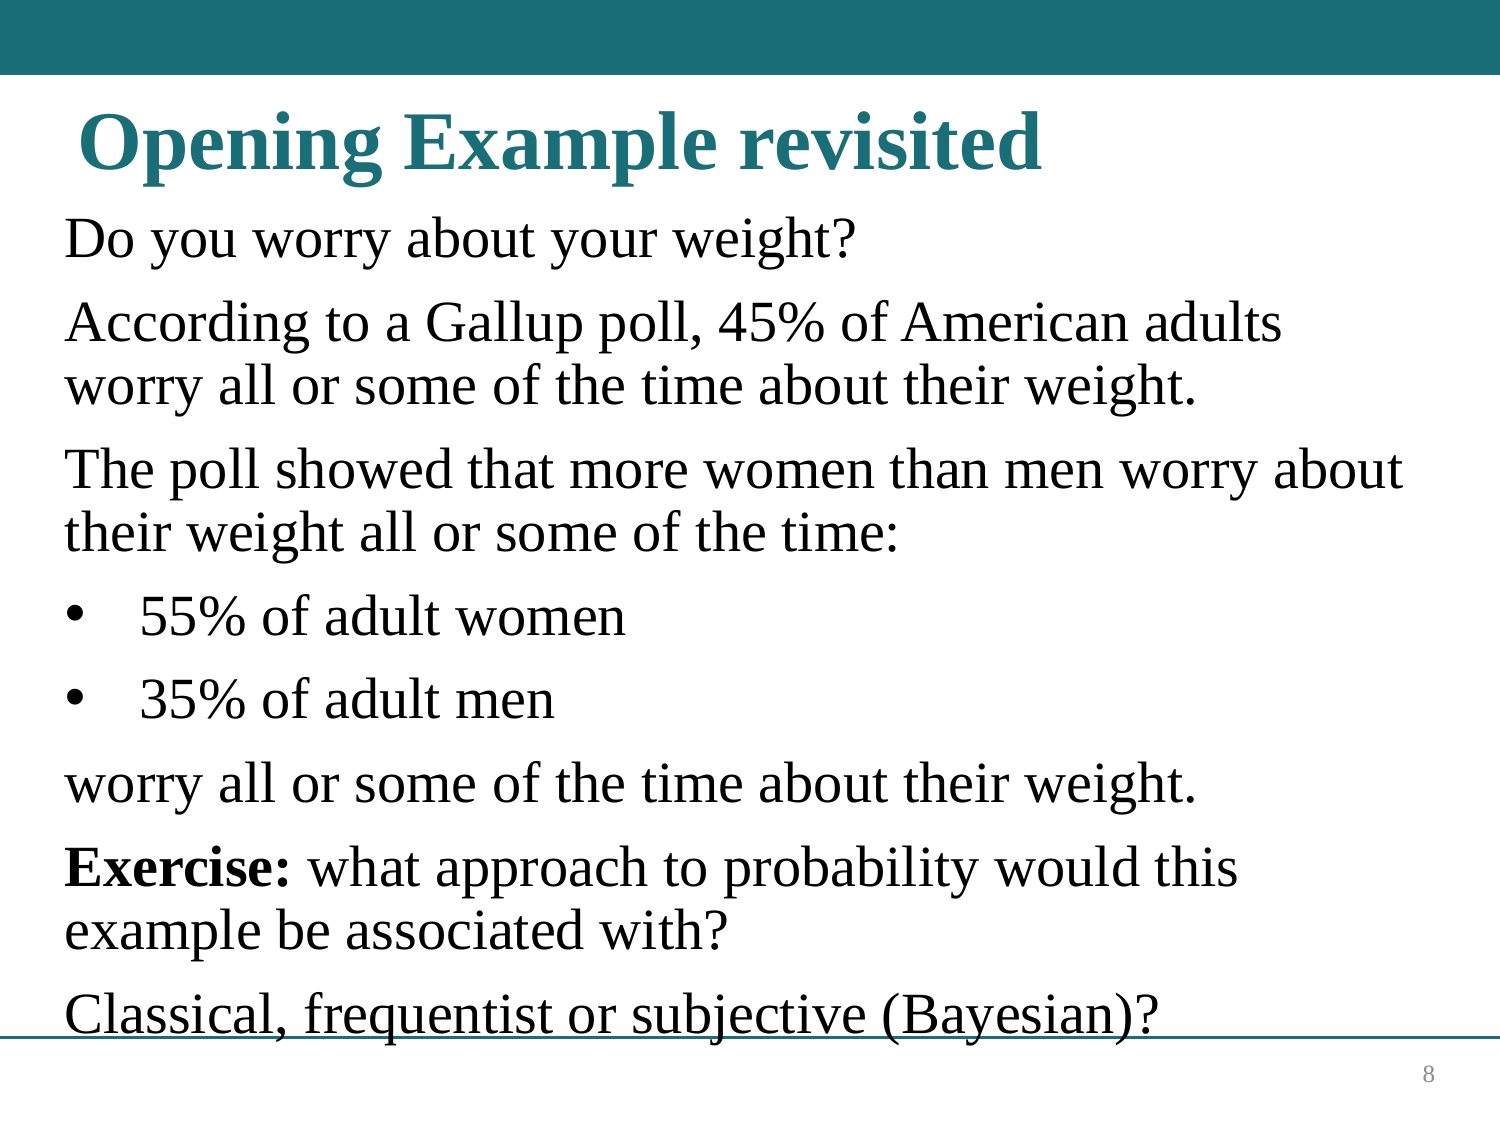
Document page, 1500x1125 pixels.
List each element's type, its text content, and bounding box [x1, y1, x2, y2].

title Opening Example revisited [62, 90, 1463, 228]
list Do you worry about your weight? According to a Gallup poll, 45% of American adults worry all or some of the time about their weight. The poll showed that more women than men worry about their weight all or some of the time: 55% of adult women 35% of adult men worry all or some of the time about their weight. Exercise: what approach to probability would this example be associated with? Classical, frequentist or subjective (Bayesian)? [50, 200, 1450, 1035]
slide_number 8 [1059, 1042, 1450, 1103]
